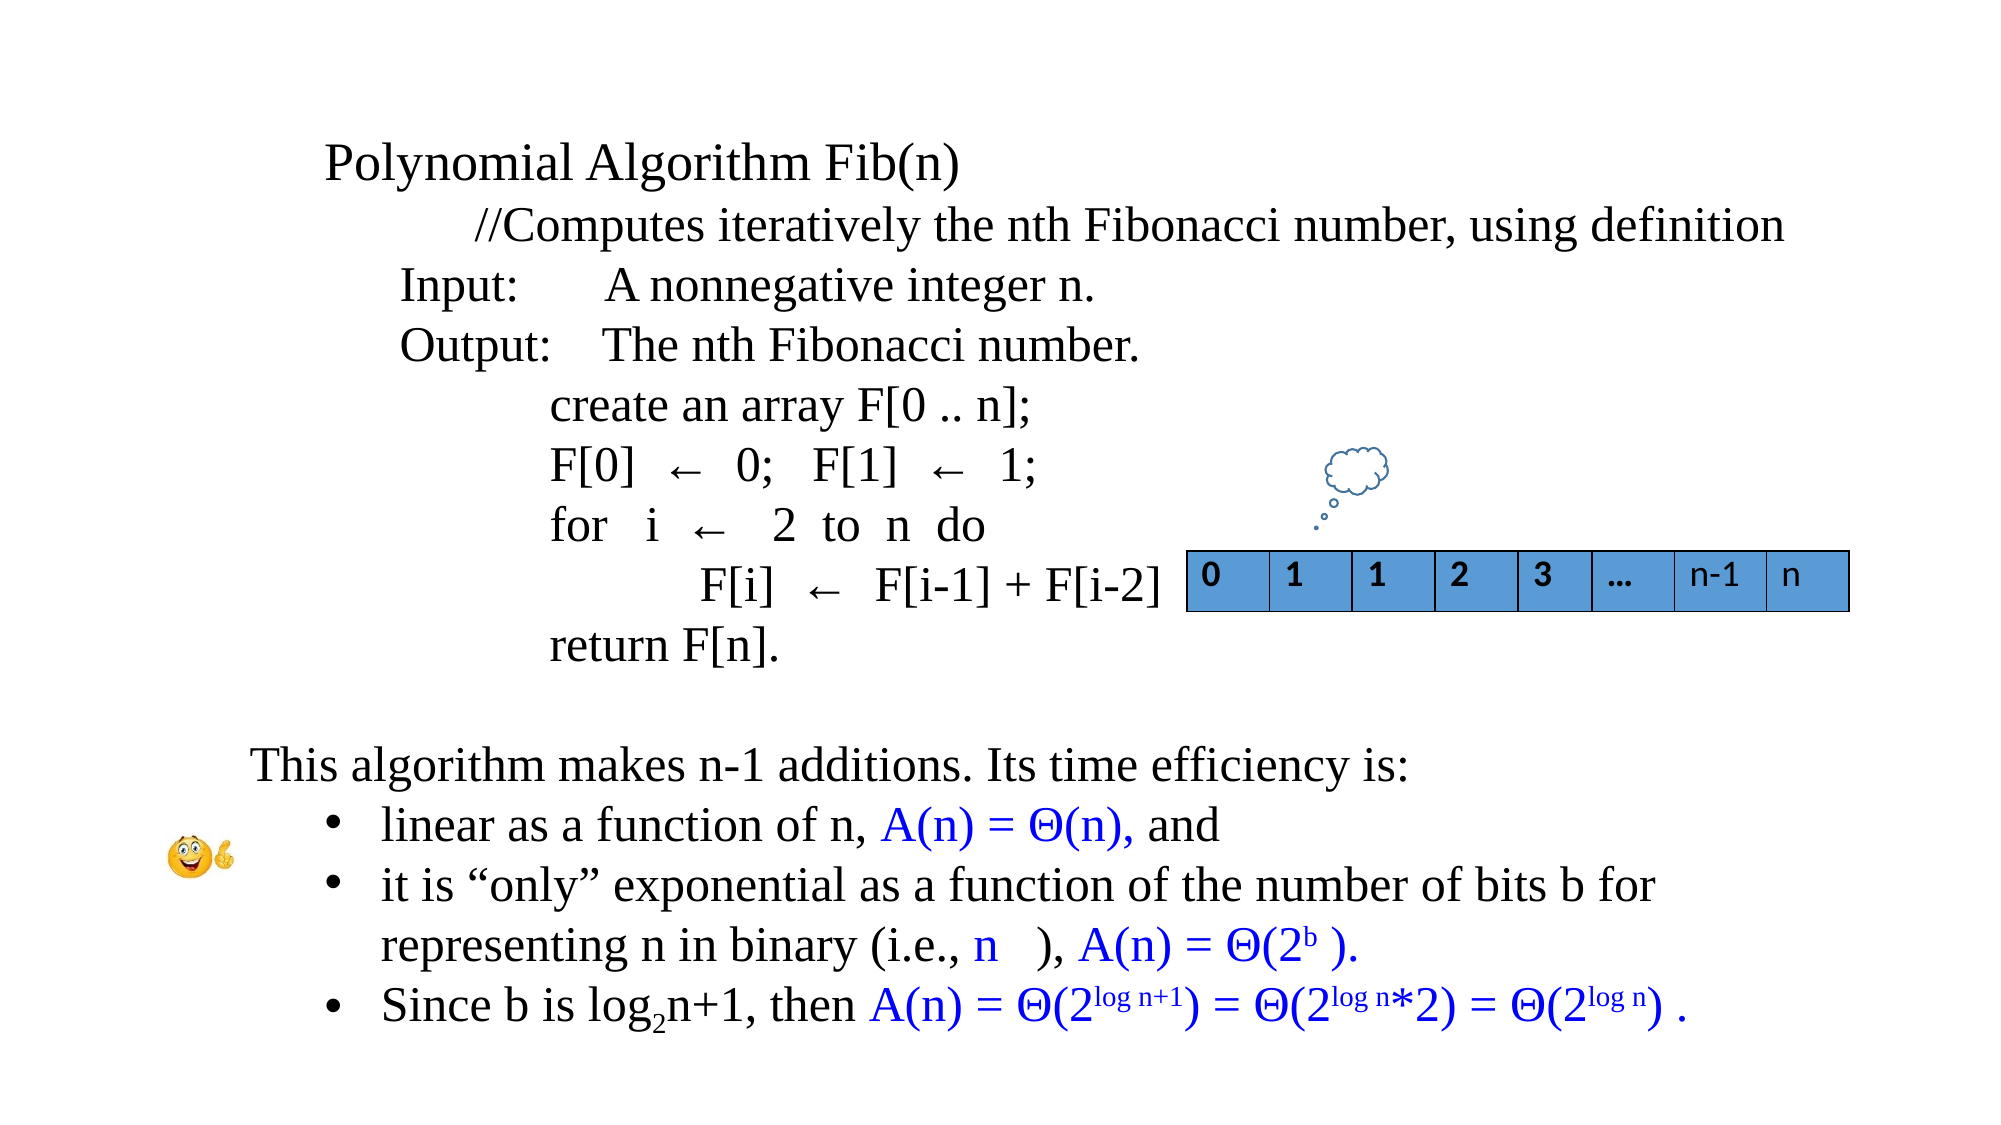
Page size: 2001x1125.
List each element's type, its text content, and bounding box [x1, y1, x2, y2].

text_box [1324, 446, 1389, 496]
picture [166, 833, 235, 880]
table_header n-1 [1675, 552, 1766, 611]
table_header 3 [1519, 552, 1591, 611]
table_header 0 [1188, 552, 1269, 611]
table_header n [1767, 552, 1848, 611]
text_box [1320, 512, 1328, 521]
table_header 2 [1436, 552, 1517, 611]
table_header 1 [1270, 552, 1351, 611]
table_header 1 [1353, 552, 1434, 611]
table_header … [1593, 552, 1674, 611]
text_box [1328, 498, 1339, 509]
